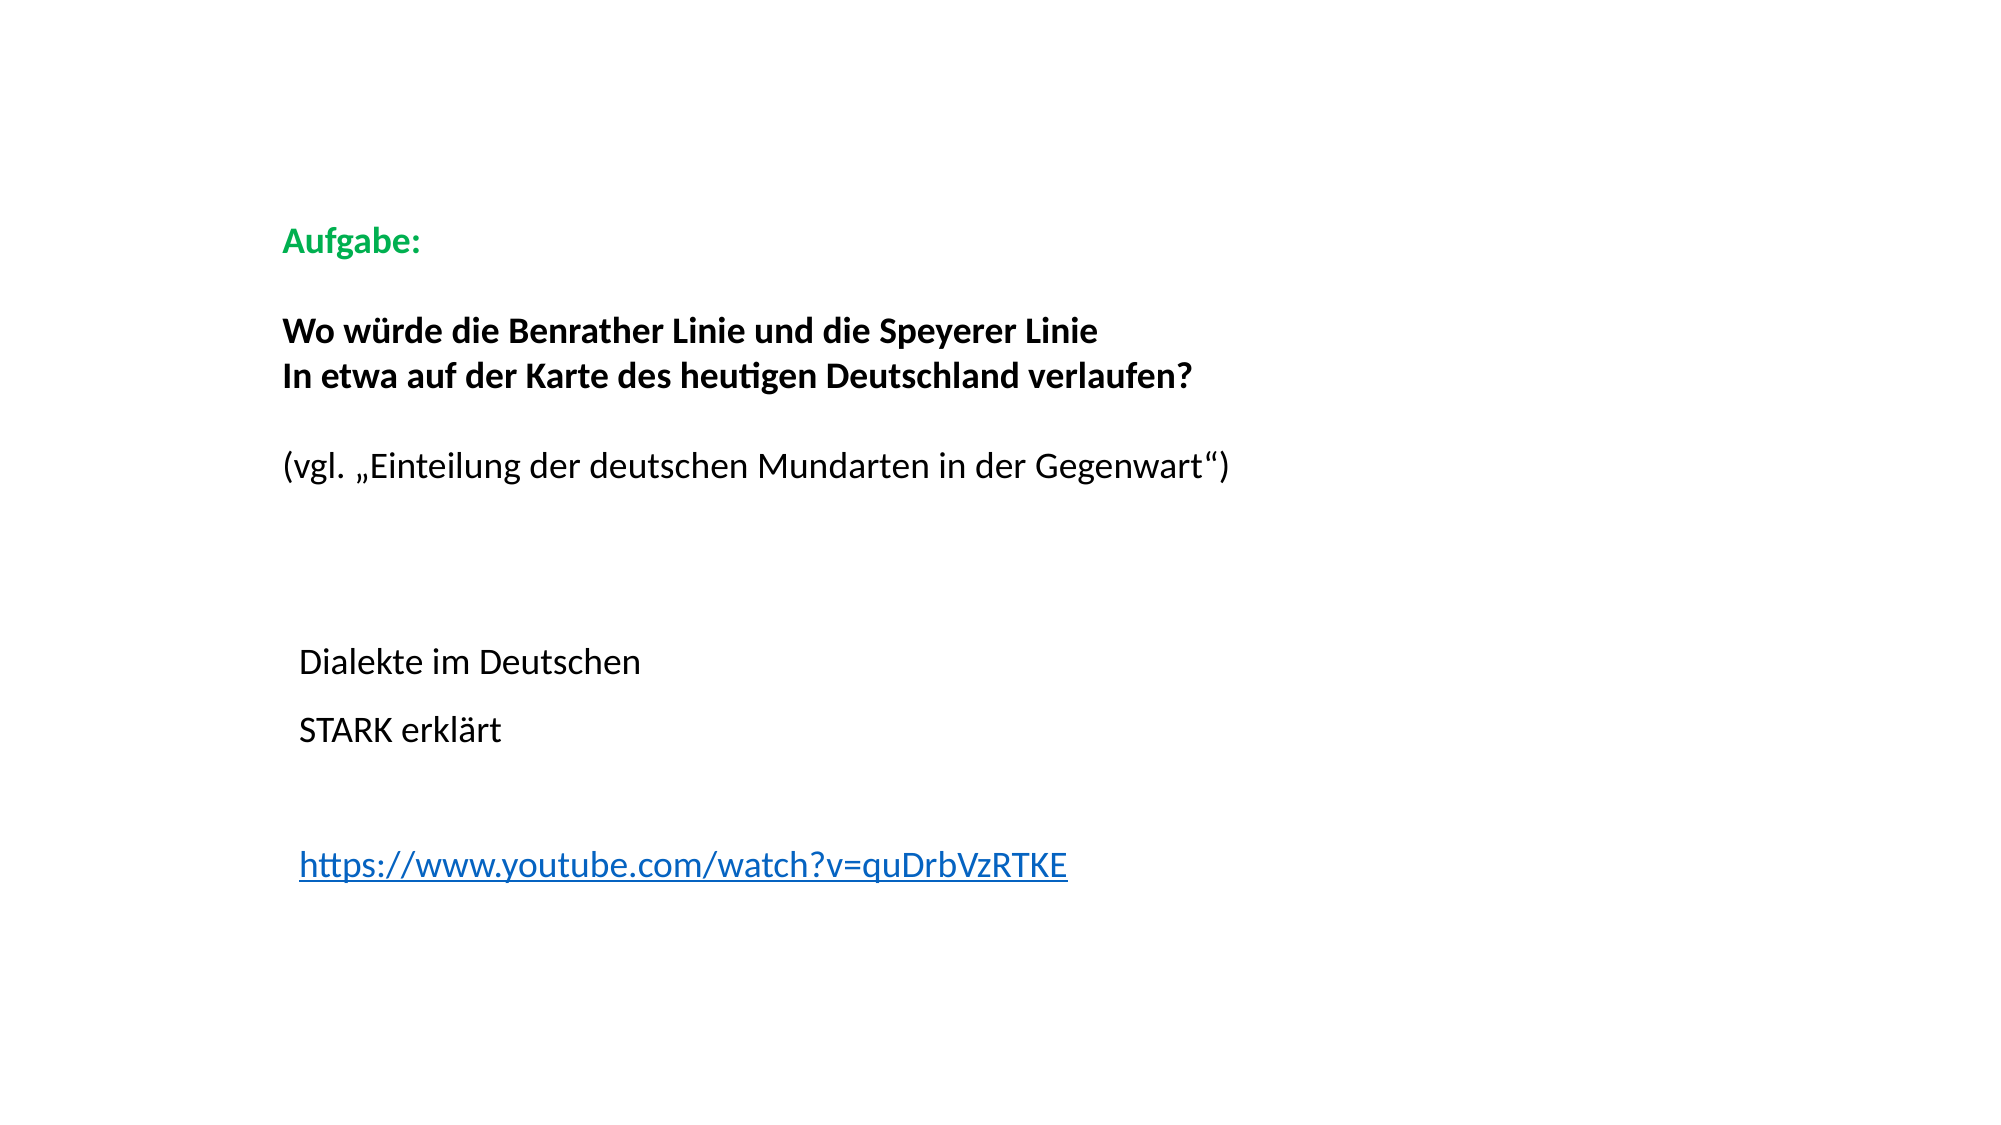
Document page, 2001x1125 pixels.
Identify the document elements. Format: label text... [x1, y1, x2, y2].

text_box Dialekte im Deutschen STARK erklärt https://www.youtube.com/watch?v=quDrbVzRTKE [284, 607, 1084, 1095]
text_box Aufgabe: Wo würde die Benrather Linie und die Speyerer Linie In etwa auf der Karte des heutigen Deutschland verlaufen? (vgl. „Einteilung der deutschen Mundarten in der Gegenwart“) [267, 208, 1268, 494]
